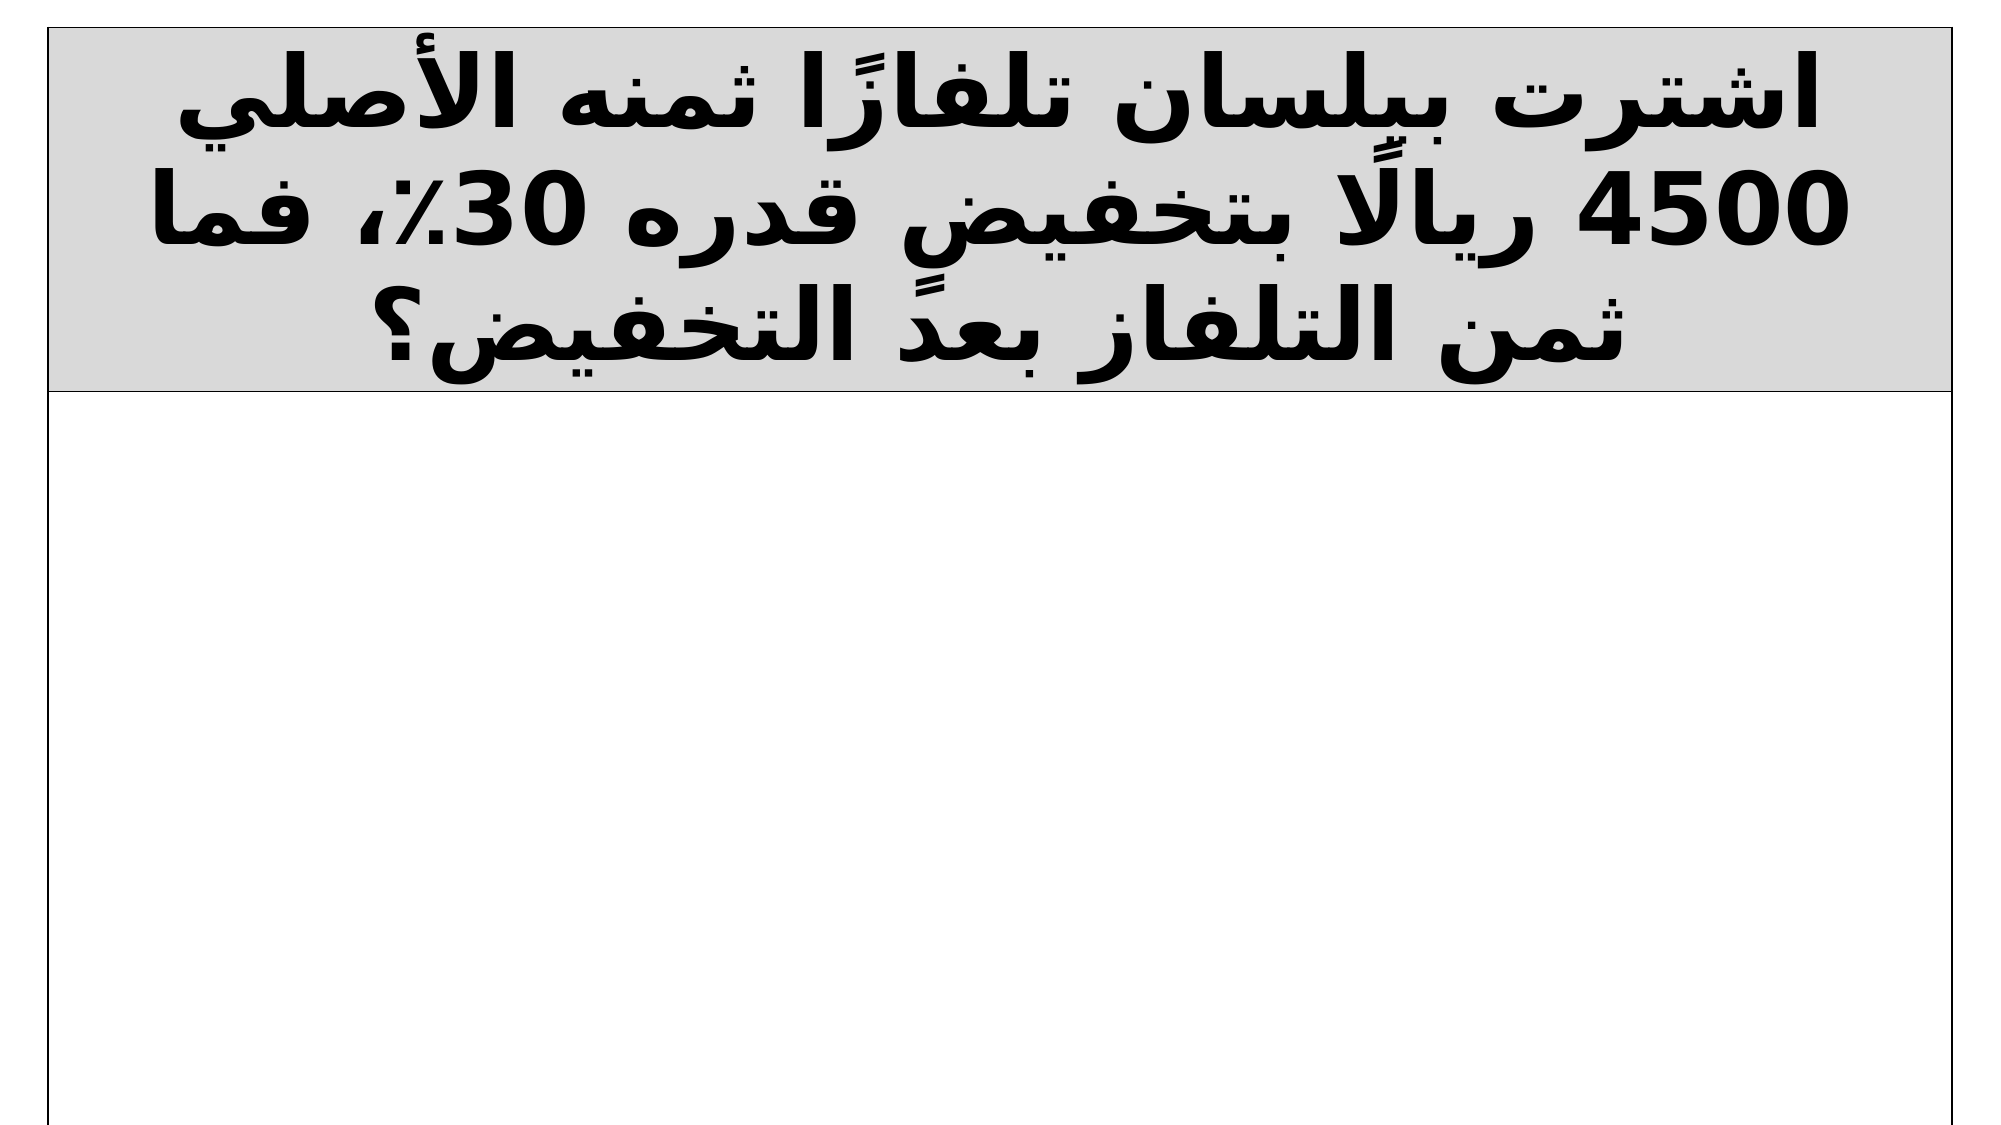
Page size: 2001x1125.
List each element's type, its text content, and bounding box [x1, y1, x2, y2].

table_header اشترت بيلسان تلفازًا ثمنه الأصلي 4500 ريالًا بتخفيضٍ قدره 30٪، فما ثمن التلفاز بعد التخفيض؟ [49, 28, 1951, 391]
table_cell [49, 392, 1951, 1125]
